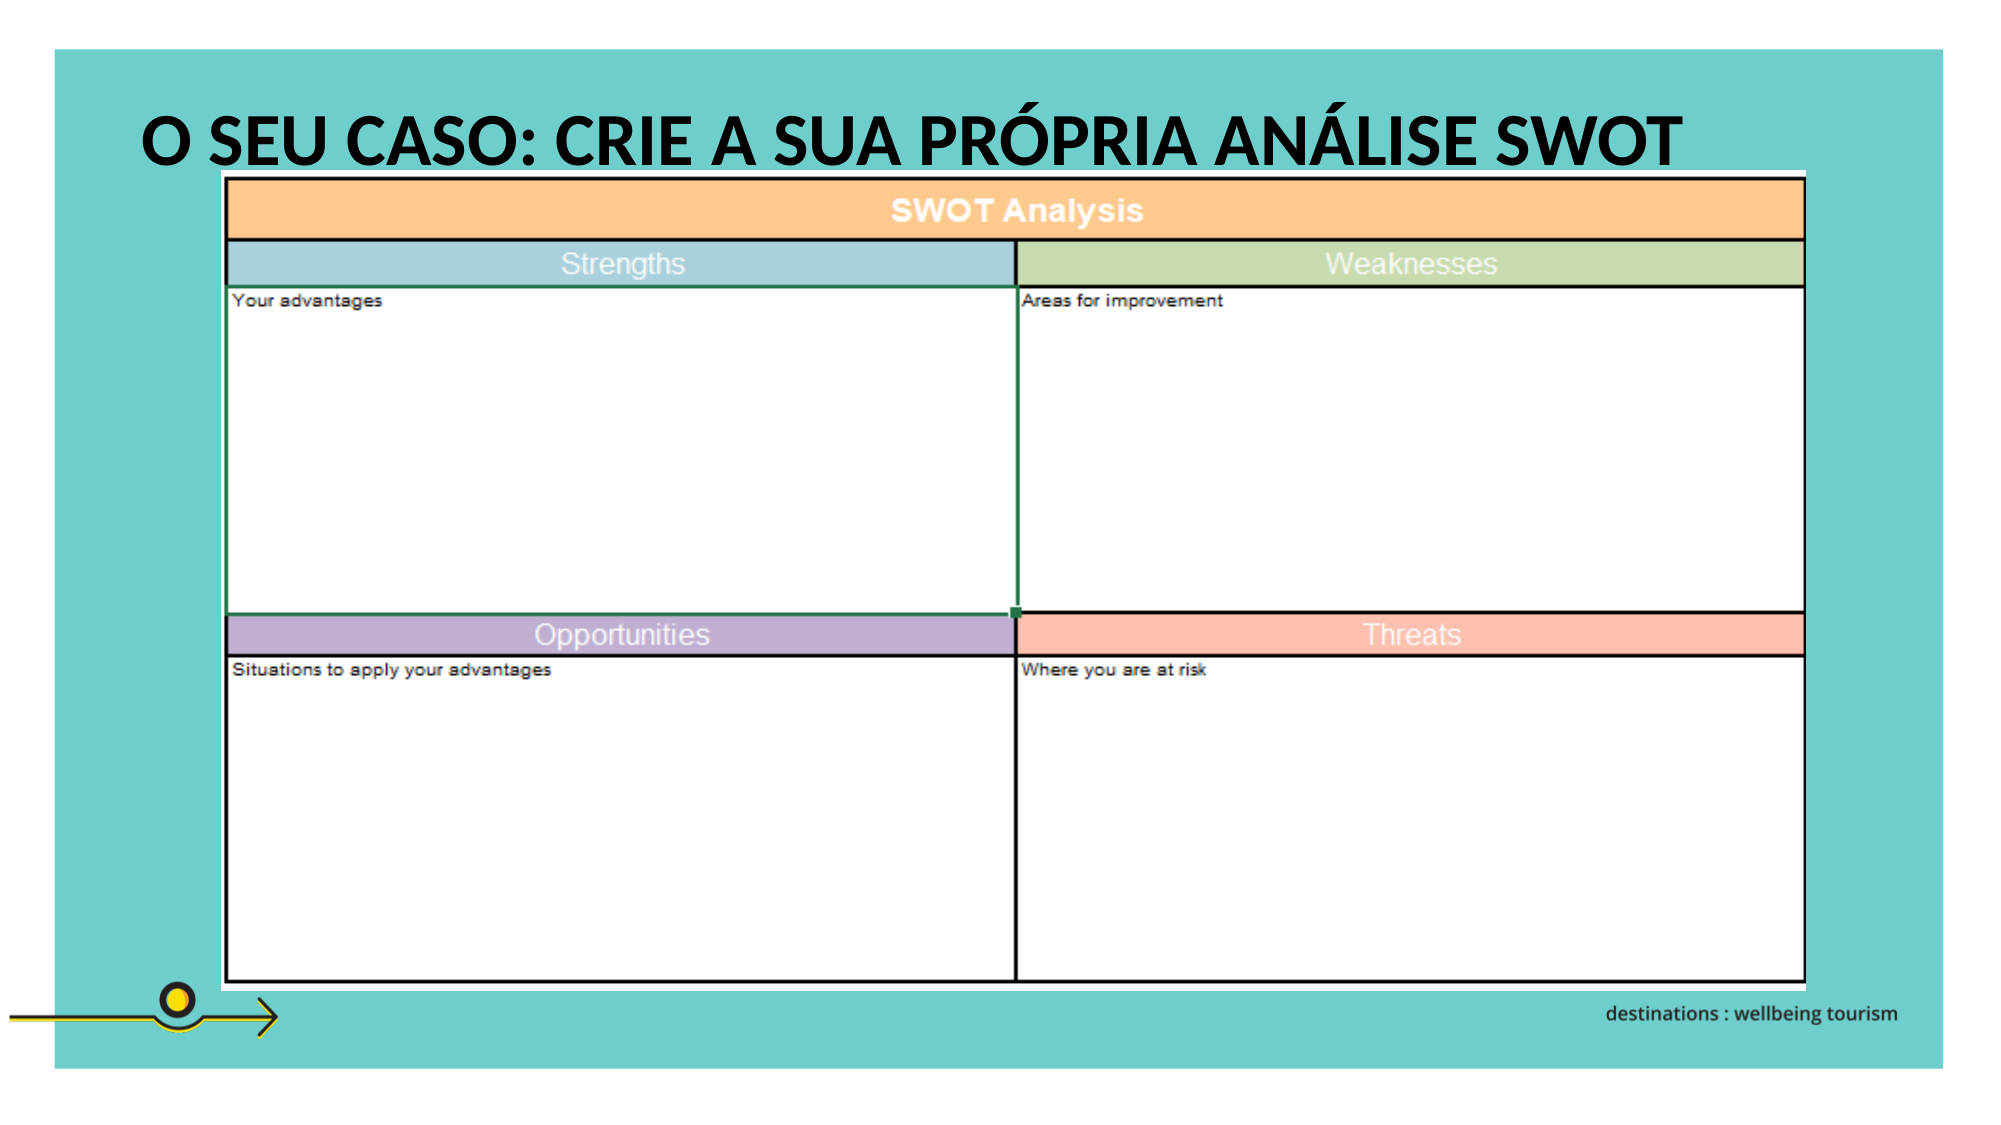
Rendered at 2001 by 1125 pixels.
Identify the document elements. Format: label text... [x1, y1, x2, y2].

picture [1604, 996, 1928, 1037]
picture [0, 170, 1806, 1073]
list O SEU CASO: CRIE A SUA PRÓPRIA ANÁLISE SWOT [126, 93, 1874, 193]
